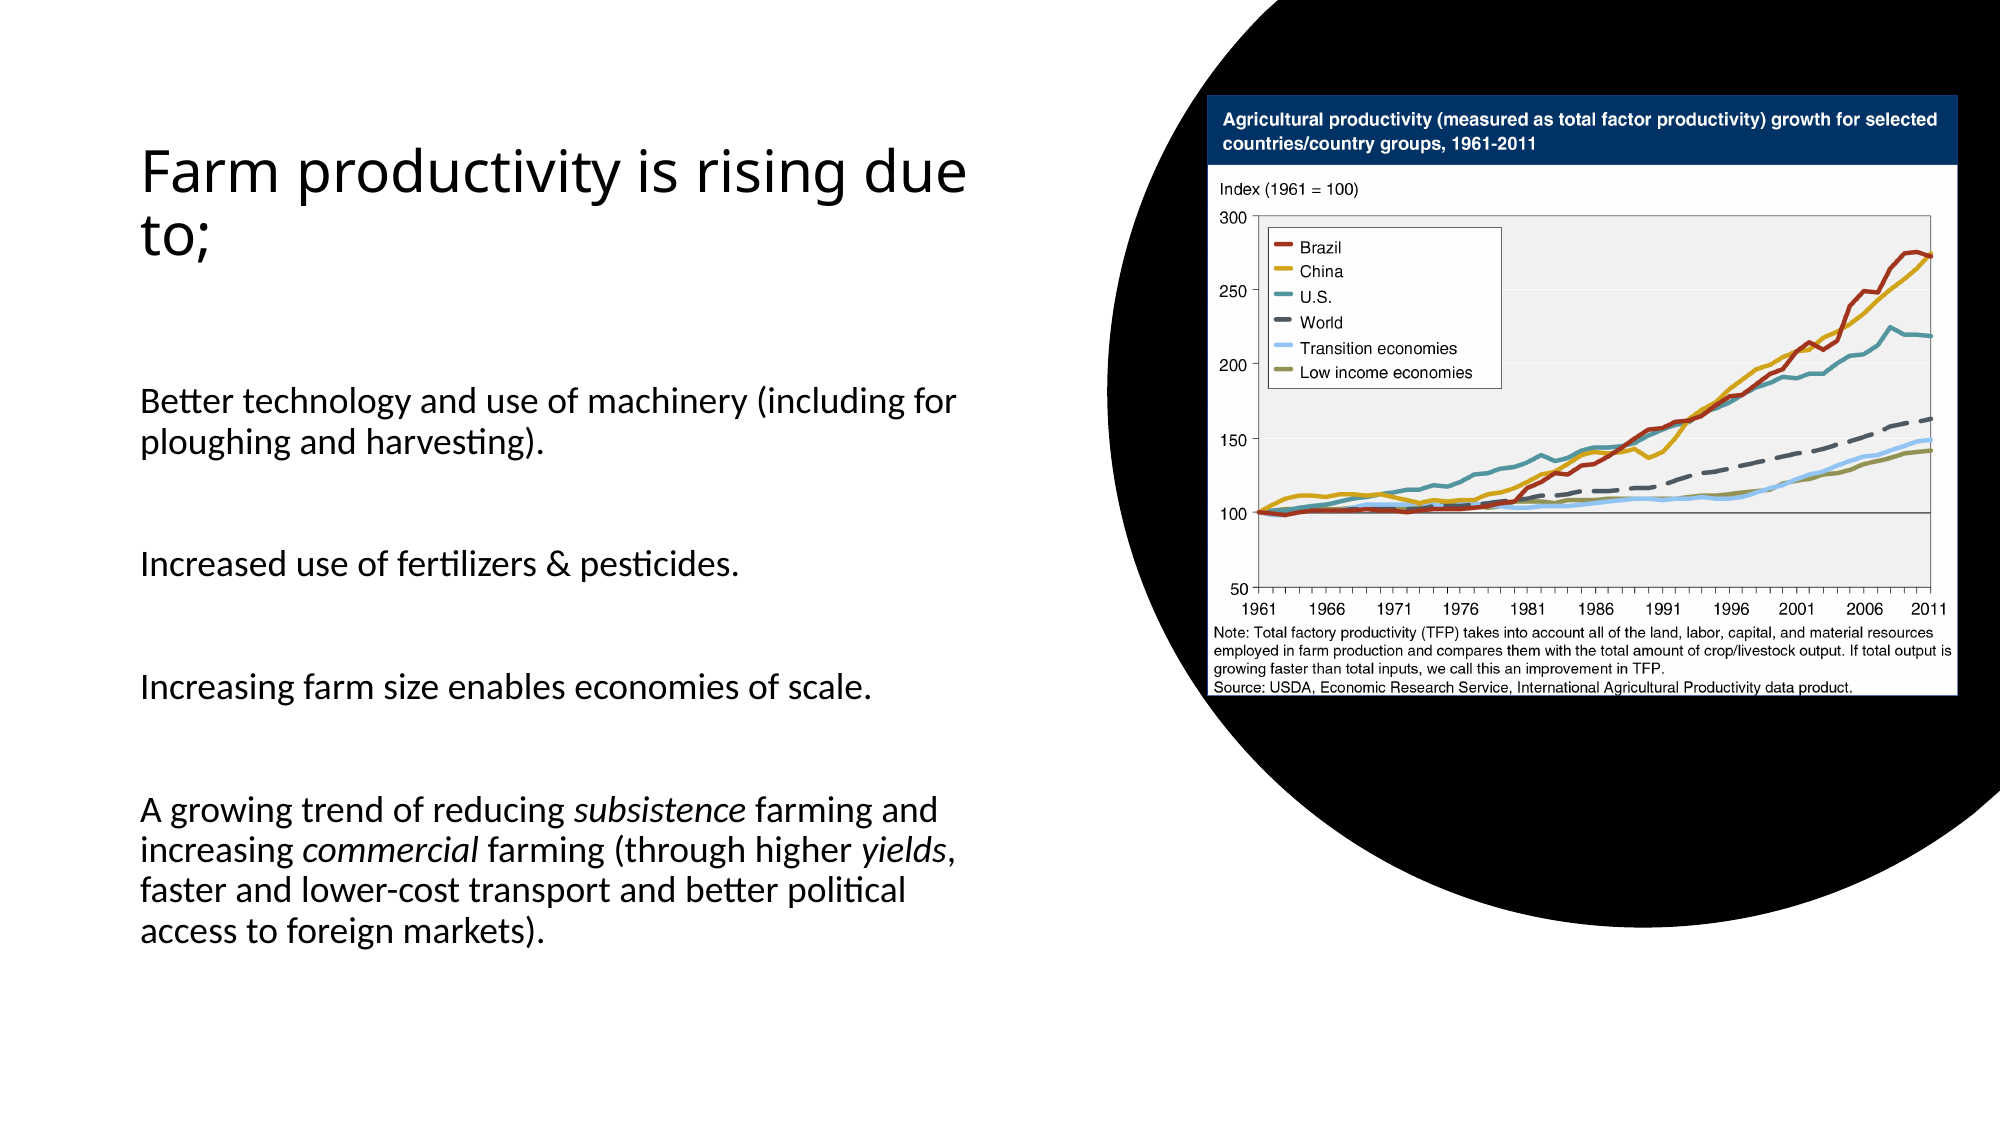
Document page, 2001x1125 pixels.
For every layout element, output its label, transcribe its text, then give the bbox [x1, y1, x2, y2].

title Farm productivity is rising due to; [125, 131, 997, 350]
list Better technology and use of machinery (including for ploughing and harvesting). Increased use of fertilizers & pesticides. Increasing farm size enables economies of scale. A growing trend of reducing subsistence farming and increasing commercial farming (through higher yields, faster and lower-cost transport and better political access to foreign markets). [125, 373, 997, 1030]
picture [1207, 95, 1958, 696]
text_box [1078, 0, 2000, 959]
text_box [1106, 0, 2000, 929]
